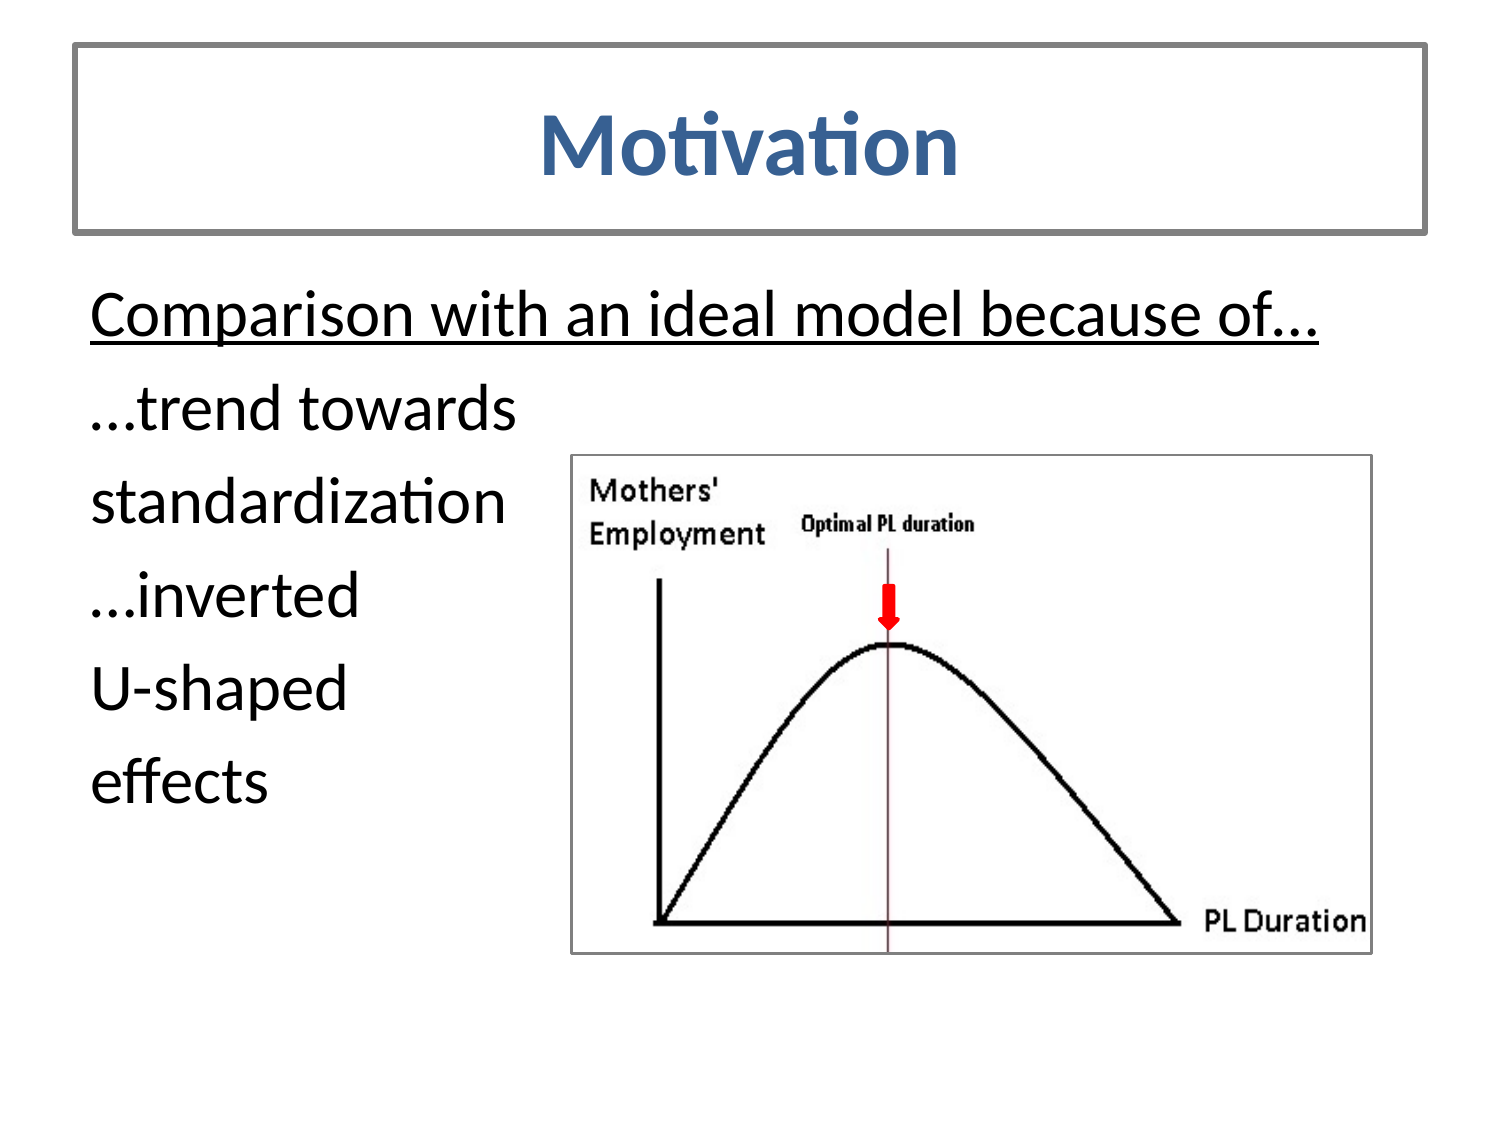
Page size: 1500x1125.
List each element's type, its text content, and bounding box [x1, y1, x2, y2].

title Motivation [75, 45, 1425, 233]
picture [572, 455, 1371, 953]
list Comparison with an ideal model because of… …trend towards standardization …inverted U-shaped effects [75, 262, 1425, 1005]
